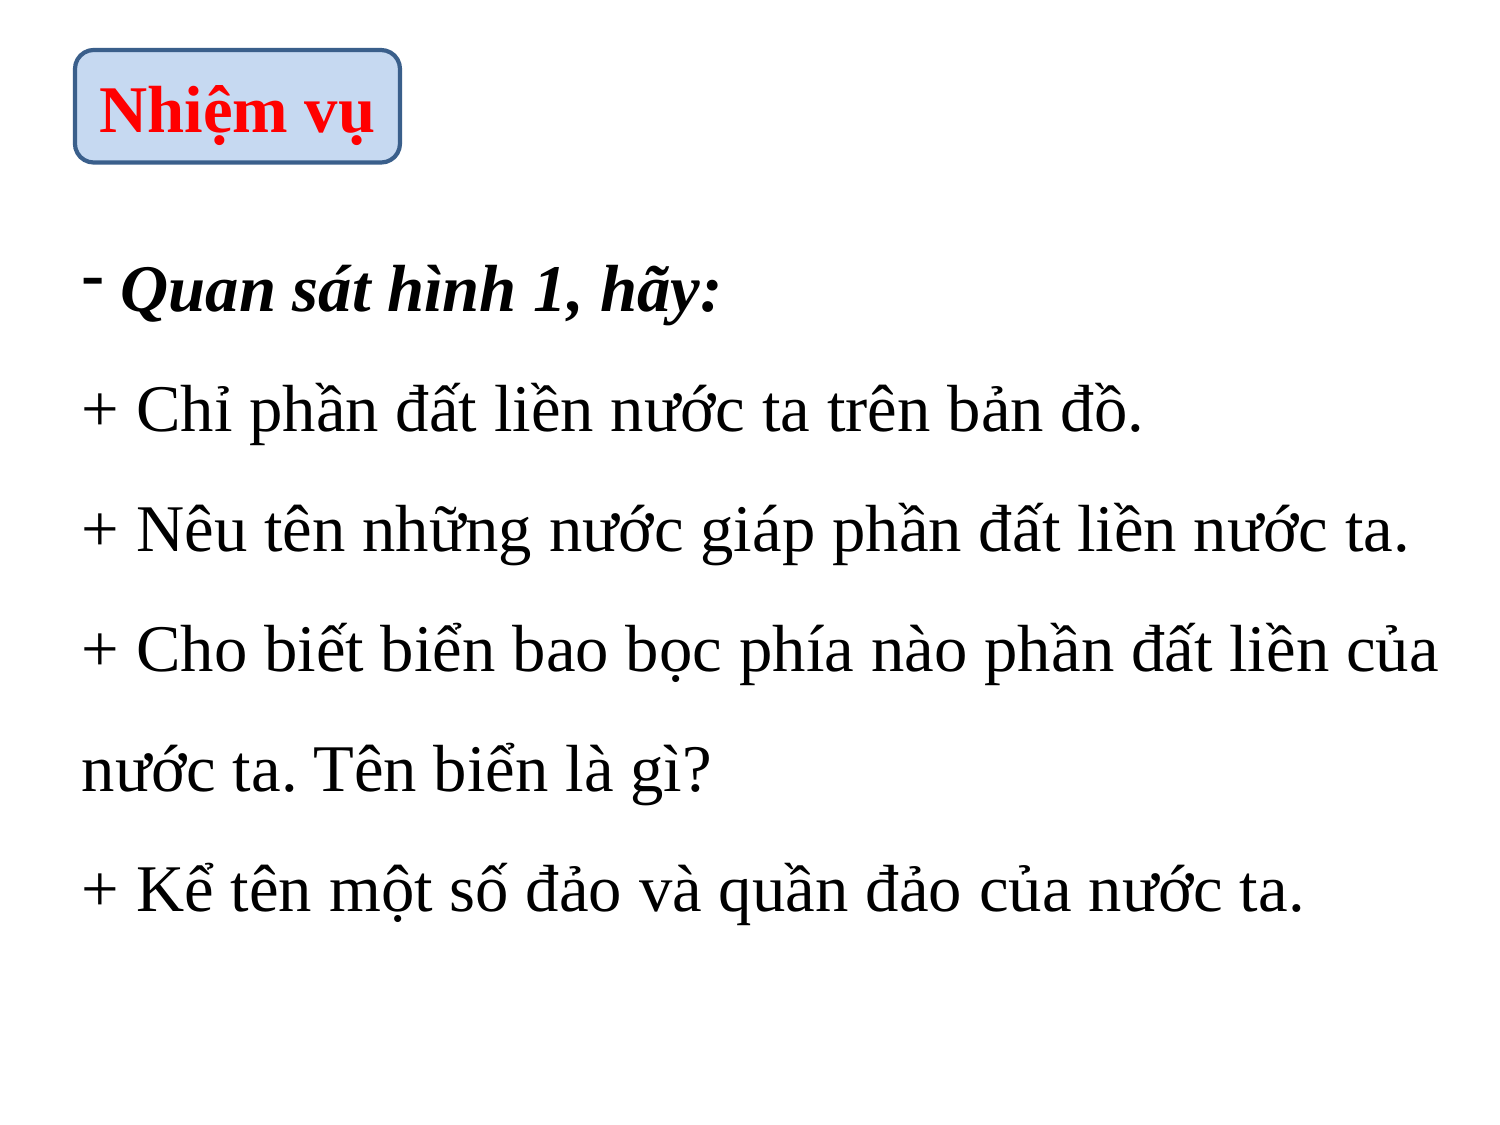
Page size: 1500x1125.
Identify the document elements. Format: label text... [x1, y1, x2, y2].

text_box Nhiệm vụ [72, 47, 403, 165]
text_box Quan sát hình 1, hãy: + Chỉ phần đất liền nước ta trên bản đồ. + Nêu tên những nước giáp phần đất liền nước ta. + Cho biết biển bao bọc phía nào phần đất liền của nước ta. Tên biển là gì? + Kể tên một số đảo và quần đảo của nước ta. [66, 197, 1474, 932]
